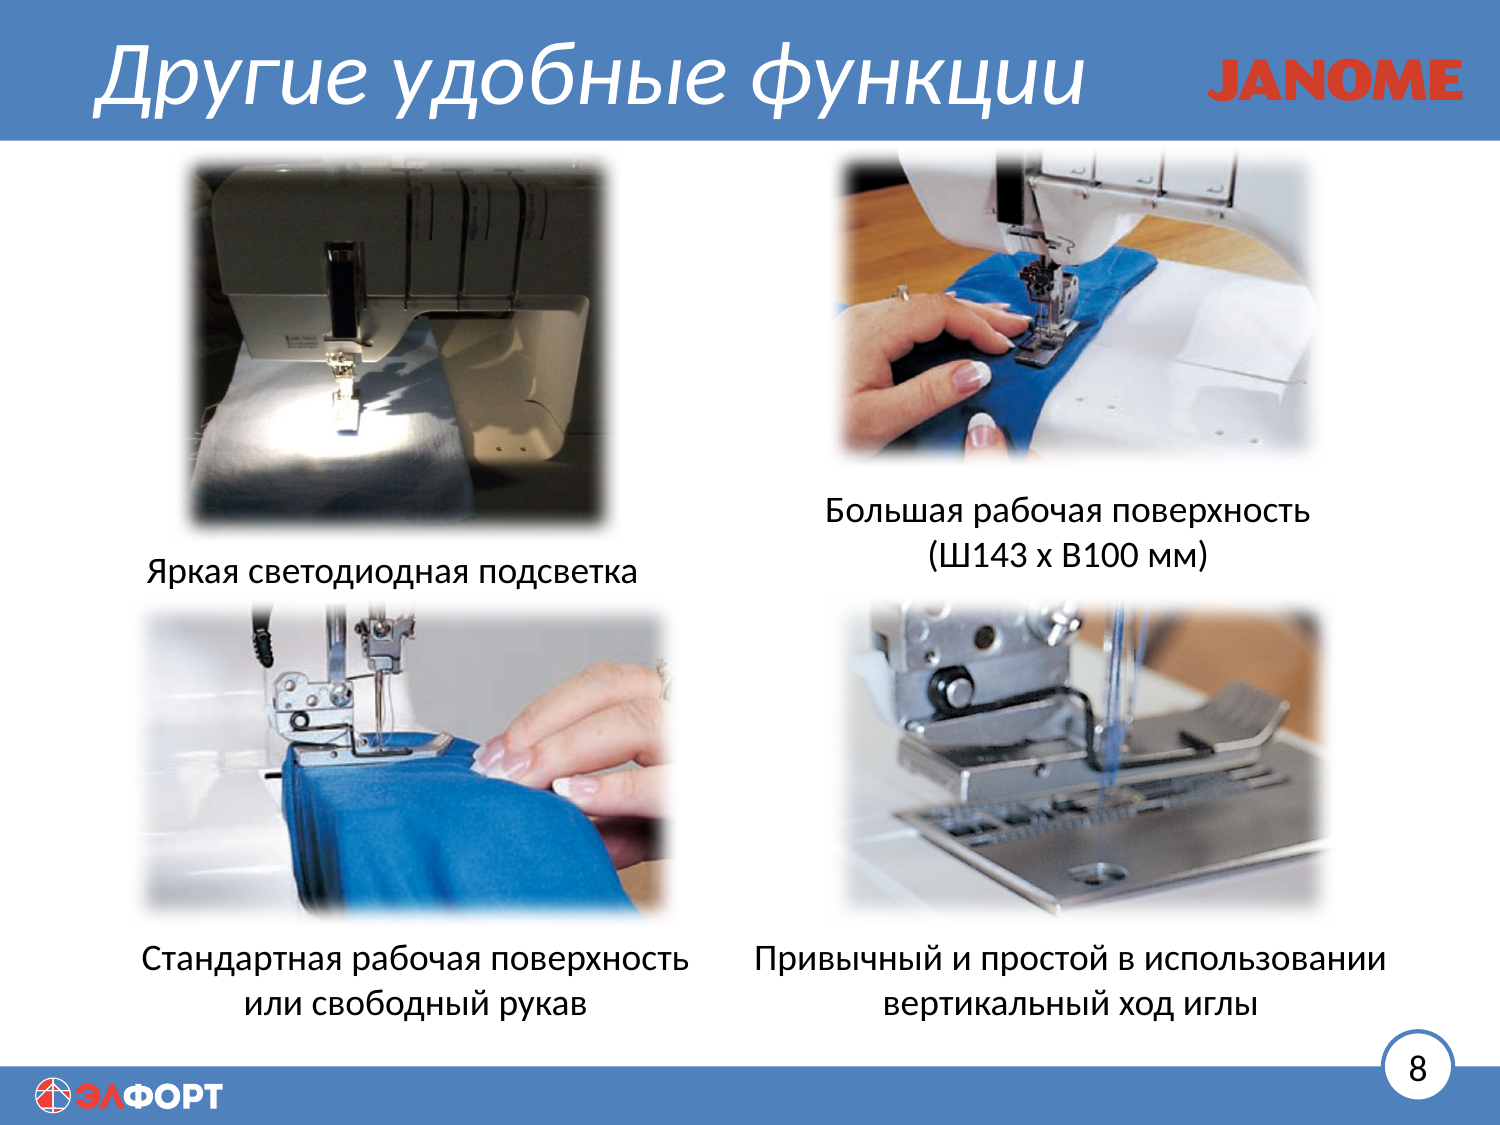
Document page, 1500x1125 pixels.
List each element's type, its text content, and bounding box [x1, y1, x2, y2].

picture [34, 1077, 223, 1114]
text_box Привычный и простой в использовании вертикальный ход иглы [715, 925, 1427, 1031]
text_box 8 [1380, 1029, 1456, 1104]
picture [128, 597, 680, 927]
text_box Яркая светодиодная подсветка [131, 538, 680, 597]
text_box [0, 1064, 1500, 1125]
picture [174, 148, 622, 543]
text_box [0, 0, 1500, 143]
picture [827, 145, 1325, 469]
text_box Другие удобные функции [79, 0, 1430, 141]
text_box Большая рабочая поверхность (Ш143 x В100 мм) [765, 477, 1371, 583]
picture [1206, 58, 1463, 102]
picture [827, 595, 1337, 927]
text_box Стандартная рабочая поверхность или свободный рукав [117, 925, 715, 1031]
